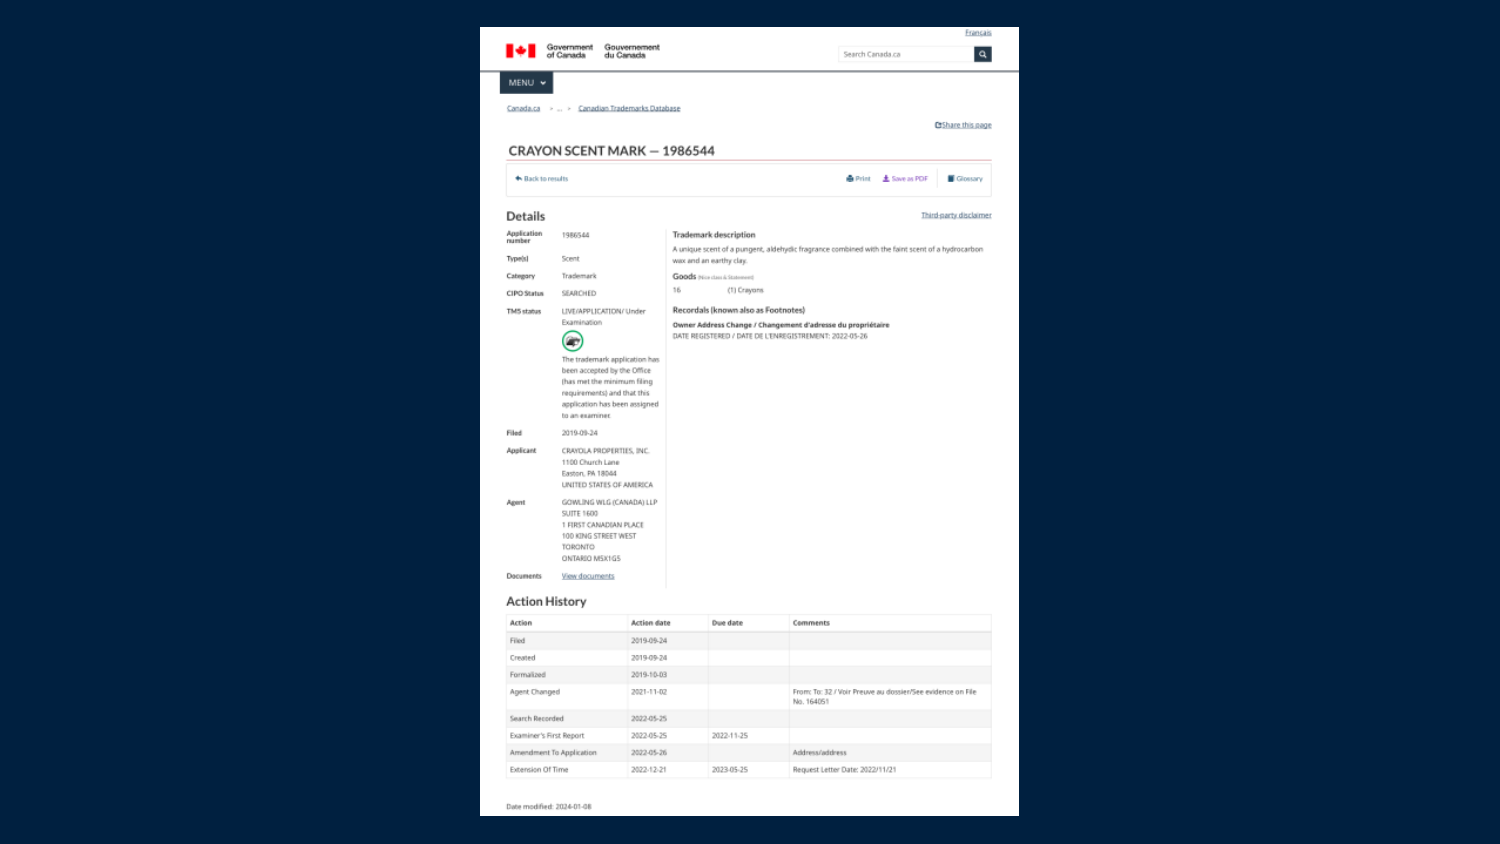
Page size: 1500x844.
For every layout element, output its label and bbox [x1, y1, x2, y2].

picture [480, 27, 1020, 817]
